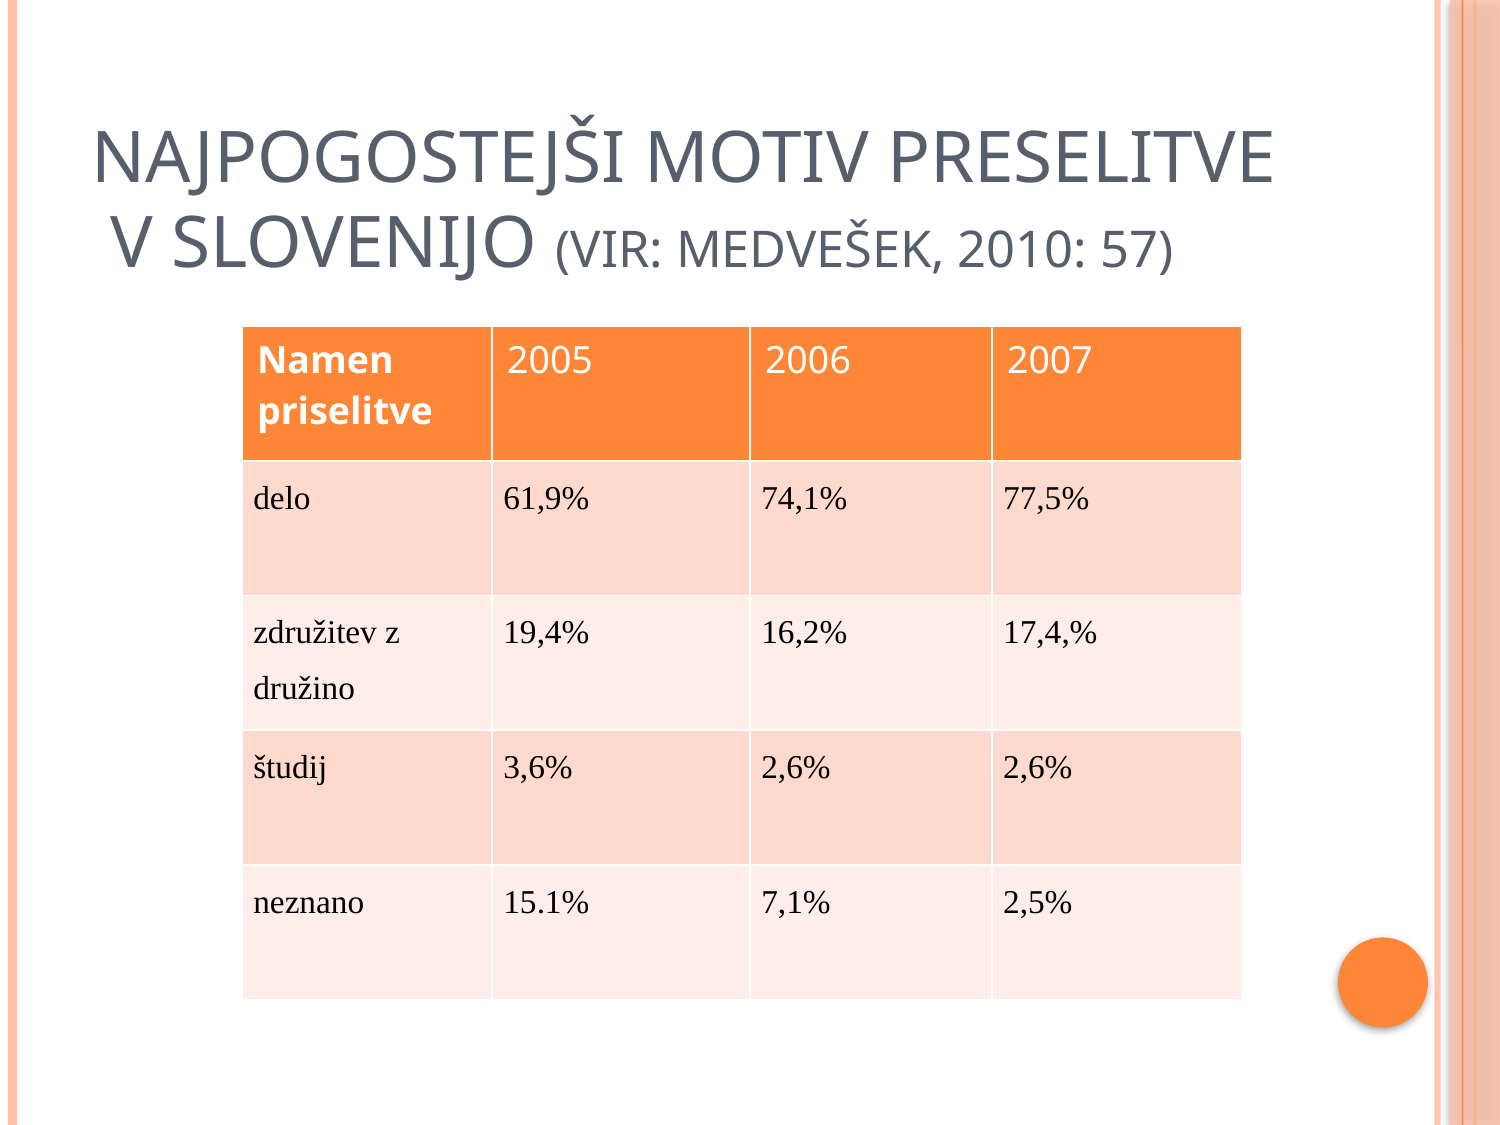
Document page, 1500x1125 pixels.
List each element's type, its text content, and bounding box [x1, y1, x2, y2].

table_cell neznano [243, 866, 491, 999]
title Najpogostejši motiv preselitve v Slovenijo (Vir: Medvešek, 2010: 57) [76, 101, 1427, 290]
table_cell 2,6% [993, 731, 1241, 864]
table_cell 2,6% [751, 731, 991, 864]
table_cell študij [243, 731, 491, 864]
table_header 2007 [993, 327, 1241, 460]
table_cell združitev z družino [243, 596, 491, 729]
table_cell delo [243, 462, 491, 595]
table_cell 2,5% [993, 866, 1241, 999]
table_cell 15.1% [493, 866, 749, 999]
table_cell 3,6% [493, 731, 749, 864]
table_cell 16,2% [751, 596, 991, 729]
table_header 2005 [493, 327, 749, 460]
table_cell 74,1% [751, 462, 991, 595]
table_cell 77,5% [993, 462, 1241, 595]
table_cell 19,4% [493, 596, 749, 729]
table_cell 61,9% [493, 462, 749, 595]
table_cell 17,4,% [993, 596, 1241, 729]
table_header Namen priselitve [243, 327, 491, 460]
table_header 2006 [751, 327, 991, 460]
table_cell 7,1% [751, 866, 991, 999]
